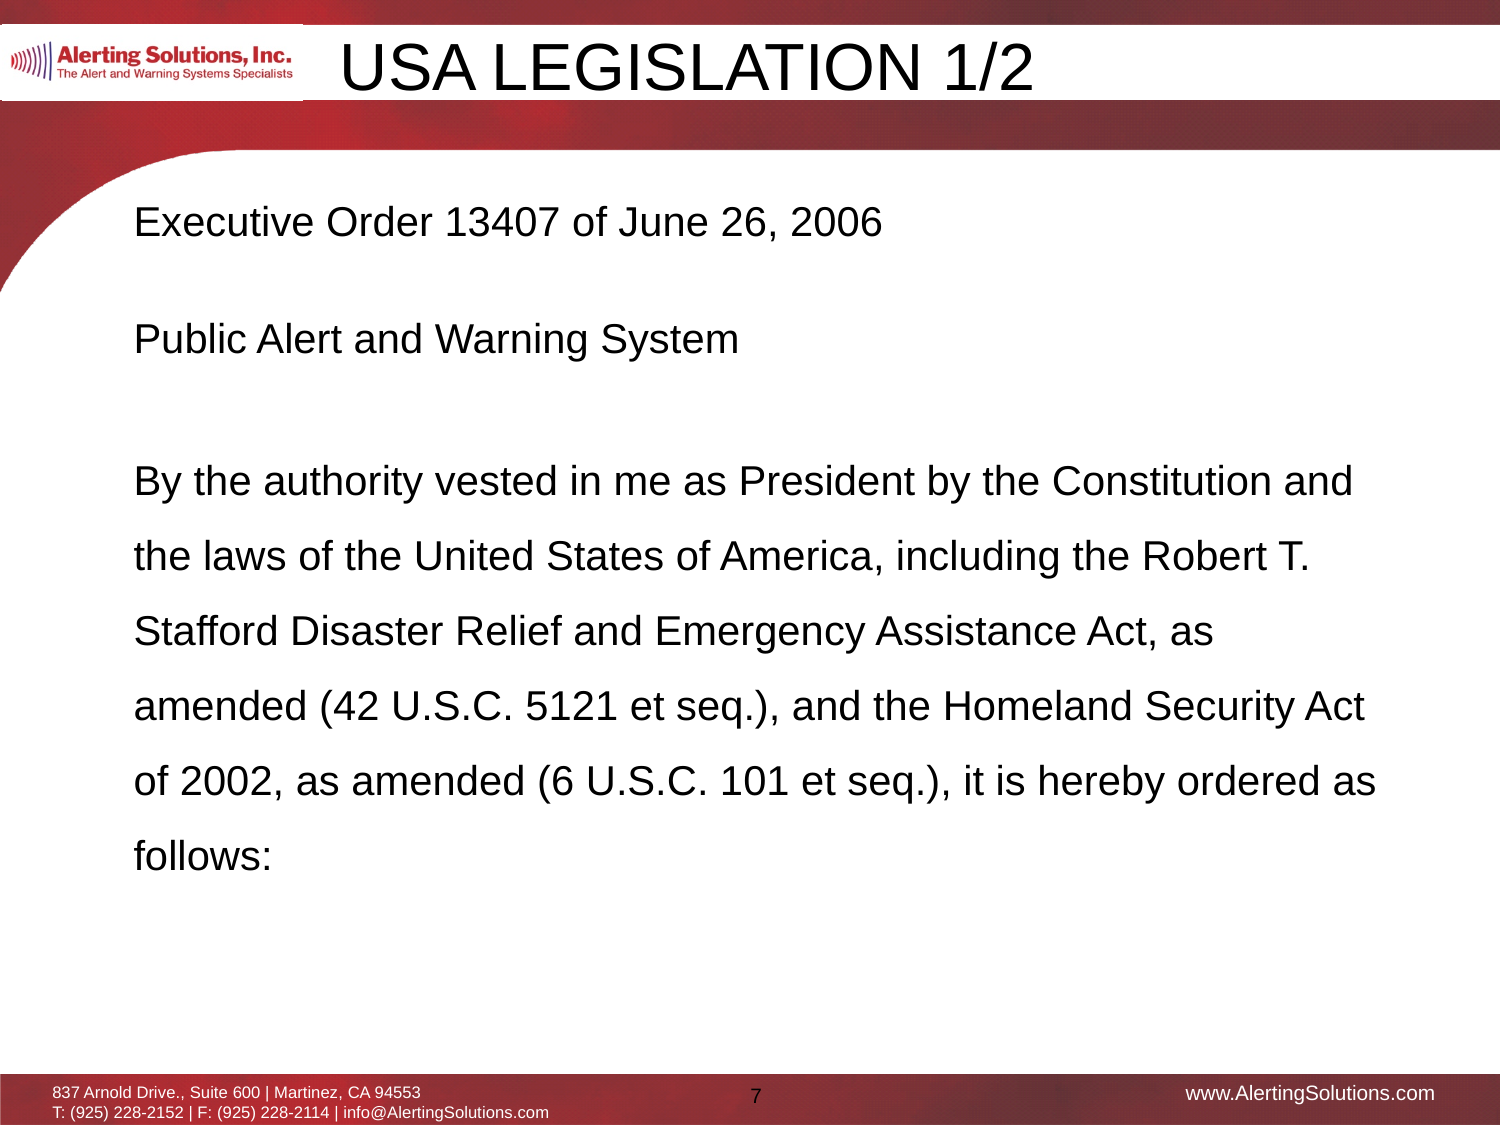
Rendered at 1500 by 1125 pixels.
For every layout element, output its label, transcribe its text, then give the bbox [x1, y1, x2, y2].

picture [0, 0, 1500, 300]
list USA Legislation 1/2 [324, 16, 1500, 92]
list Executive Order 13407 of June 26, 2006 Public Alert and Warning System By the authority vested in me as President by the Constitution and the laws of the United States of America, including the Robert T. Stafford Disaster Relief and Emergency Assistance Act, as amended (42 U.S.C. 5121 et seq.), and the Homeland Security Act of 2002, as amended (6 U.S.C. 101 et seq.), it is hereby ordered as follows: [118, 187, 1394, 988]
picture [0, 1074, 1500, 1125]
